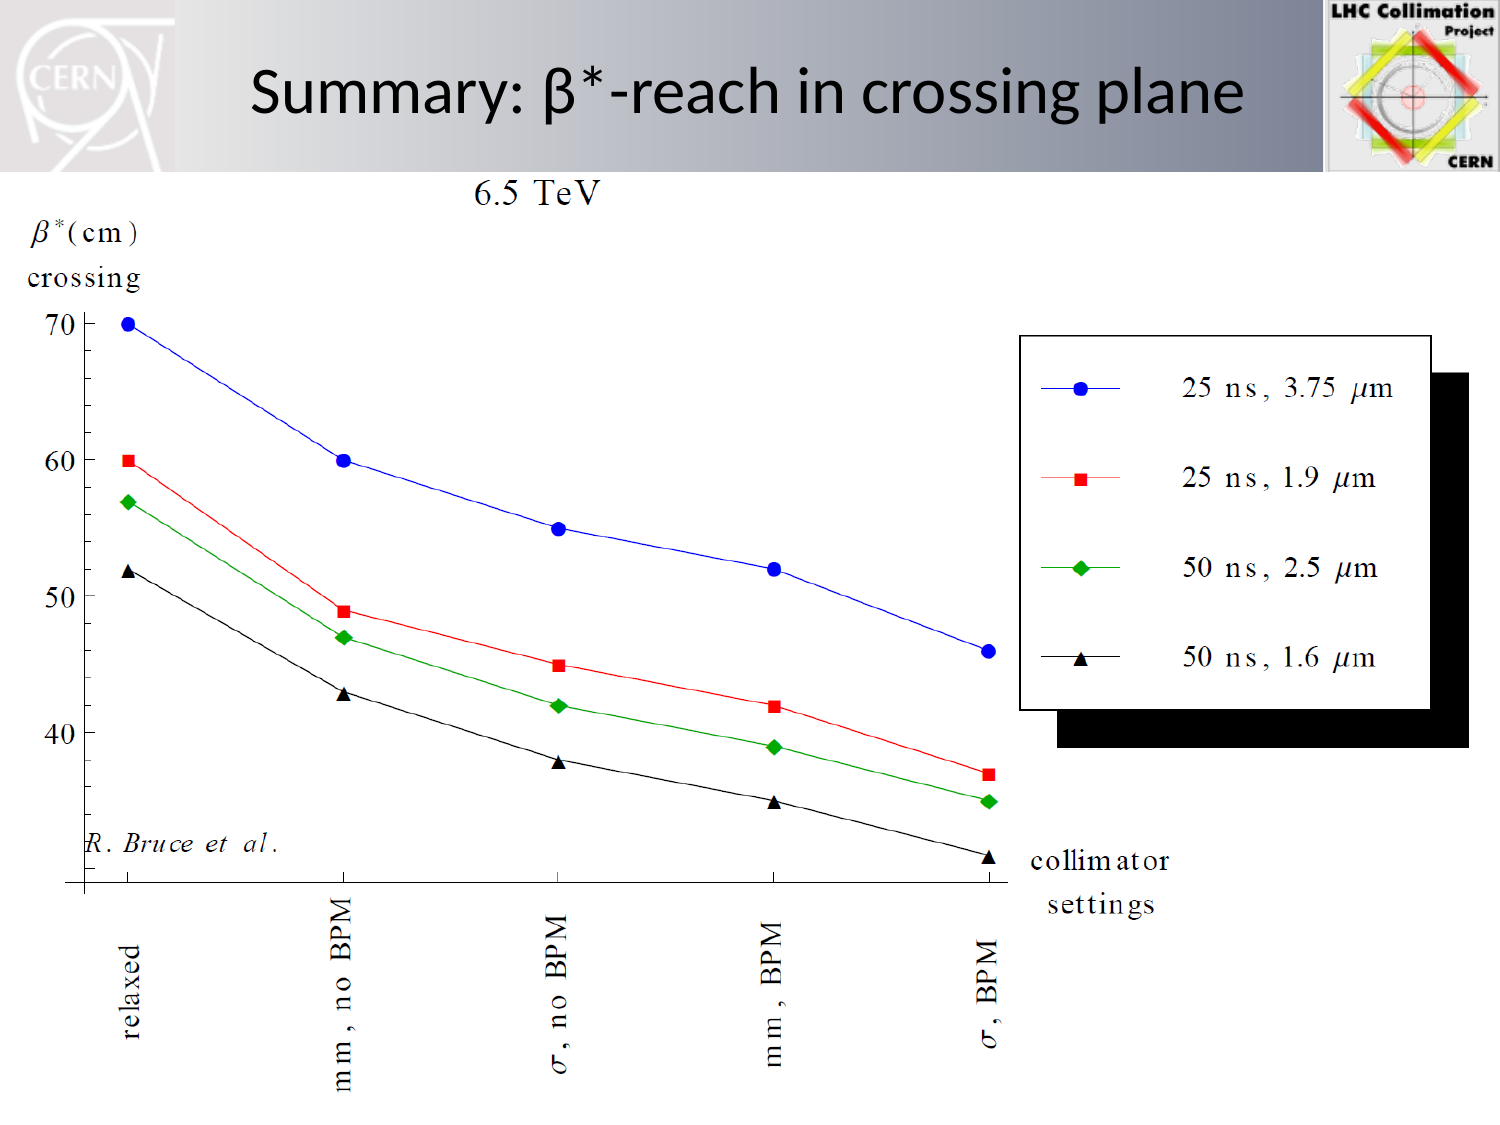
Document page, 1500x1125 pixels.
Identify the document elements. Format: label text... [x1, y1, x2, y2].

picture [0, 0, 1500, 1125]
title Summary: β*-reach in crossing plane [174, 0, 1324, 171]
